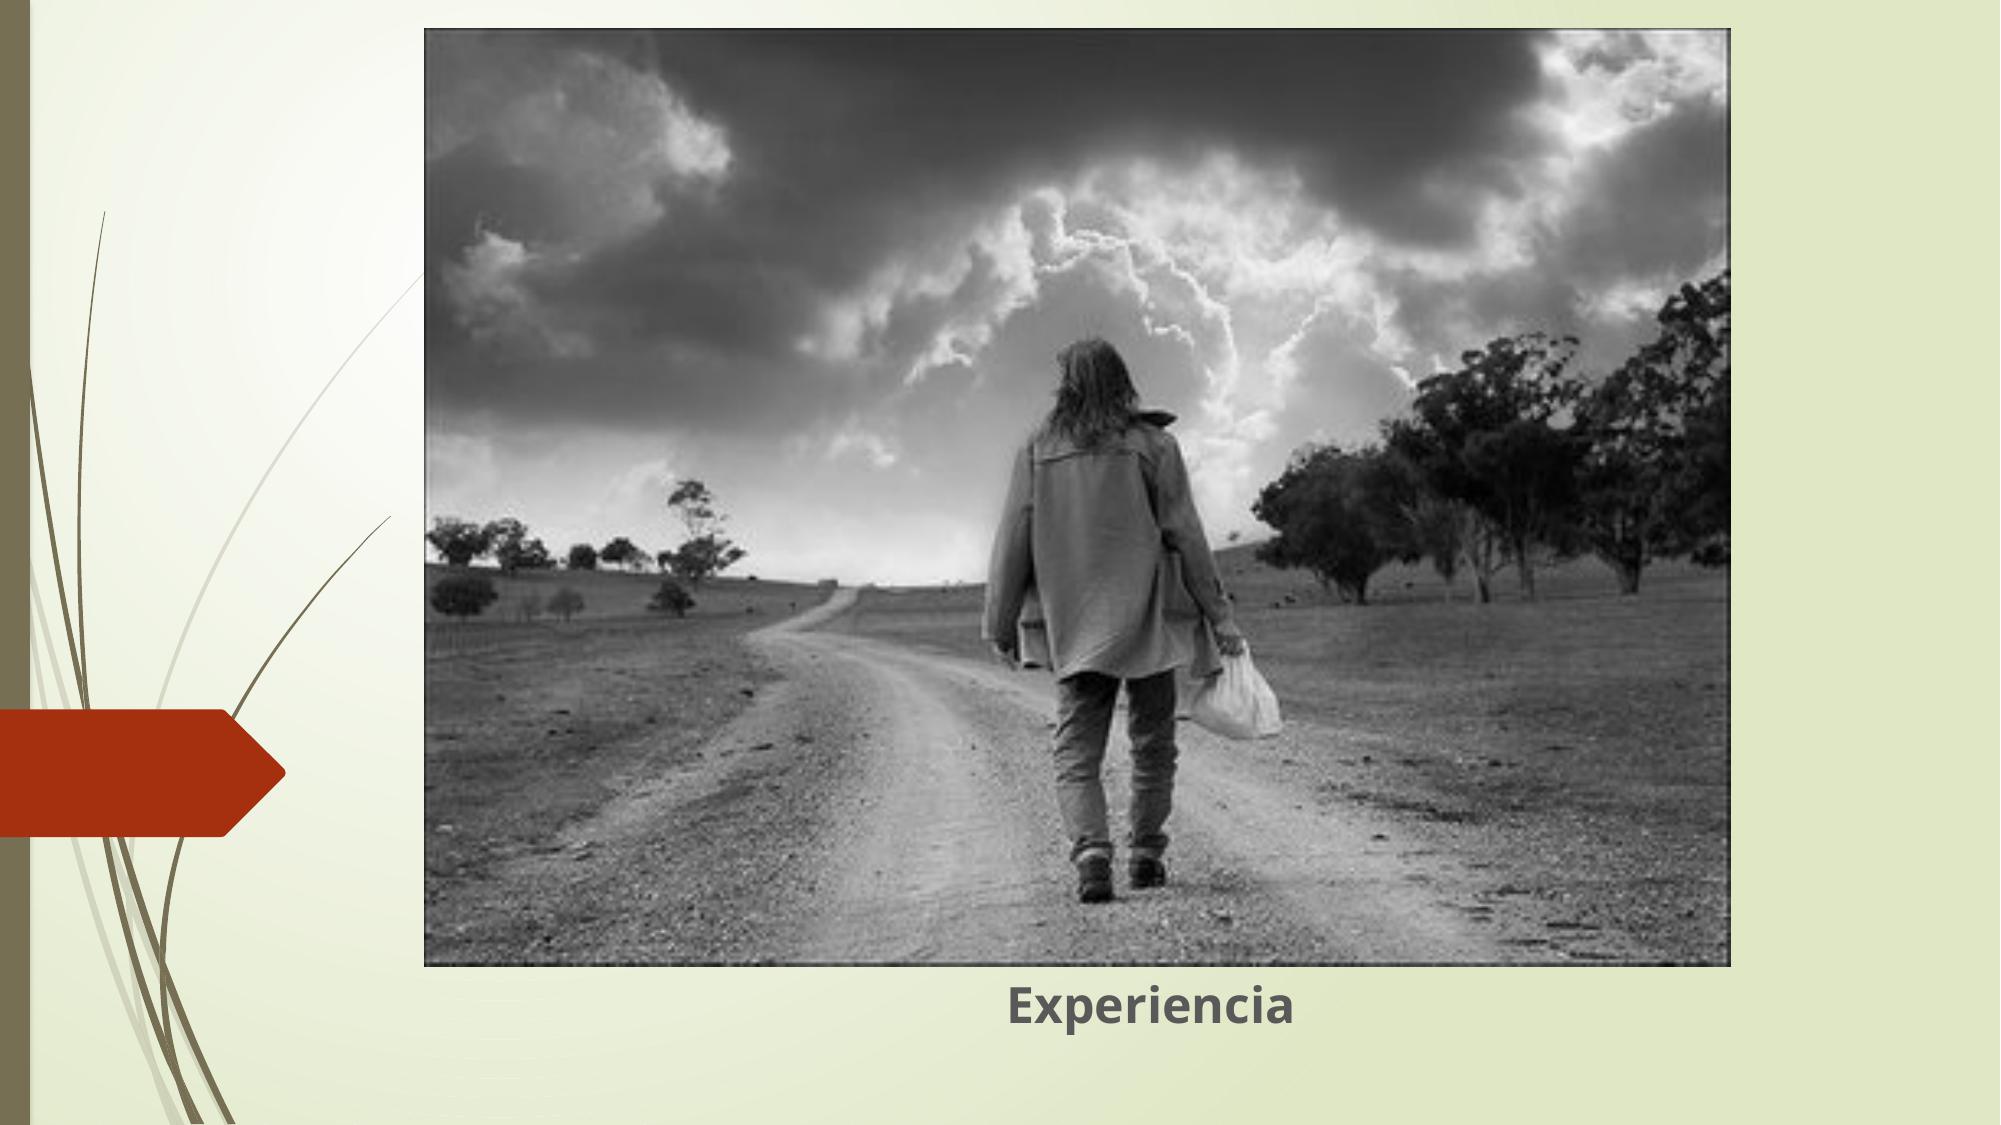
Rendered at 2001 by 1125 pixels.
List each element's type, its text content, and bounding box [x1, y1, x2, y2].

subtitle Experiencia [991, 975, 1342, 1125]
picture [423, 28, 1731, 967]
